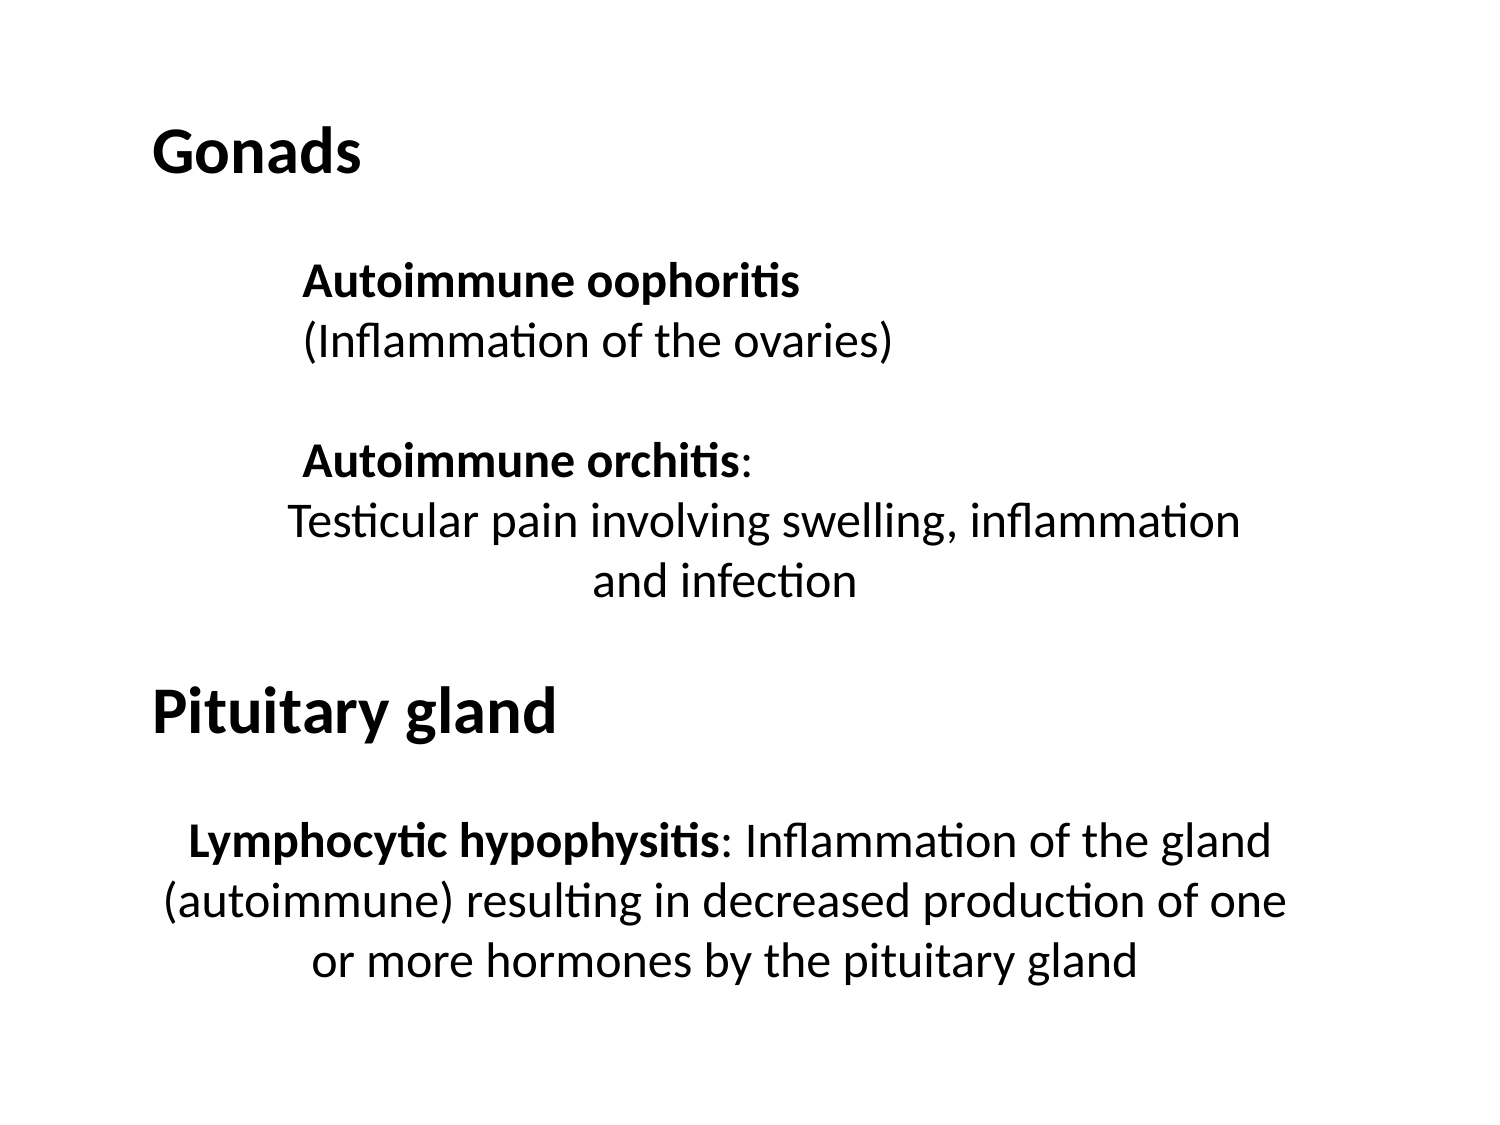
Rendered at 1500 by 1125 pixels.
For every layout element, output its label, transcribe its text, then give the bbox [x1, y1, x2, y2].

text_box Gonads Autoimmune oophoritis (Inflammation of the ovaries) Autoimmune orchitis: Testicular pain involving swelling, inflammation and infection Pituitary gland Lymphocytic hypophysitis: Inflammation of the gland (autoimmune) resulting in decreased production of one or more hormones by the pituitary gland [137, 99, 1313, 995]
